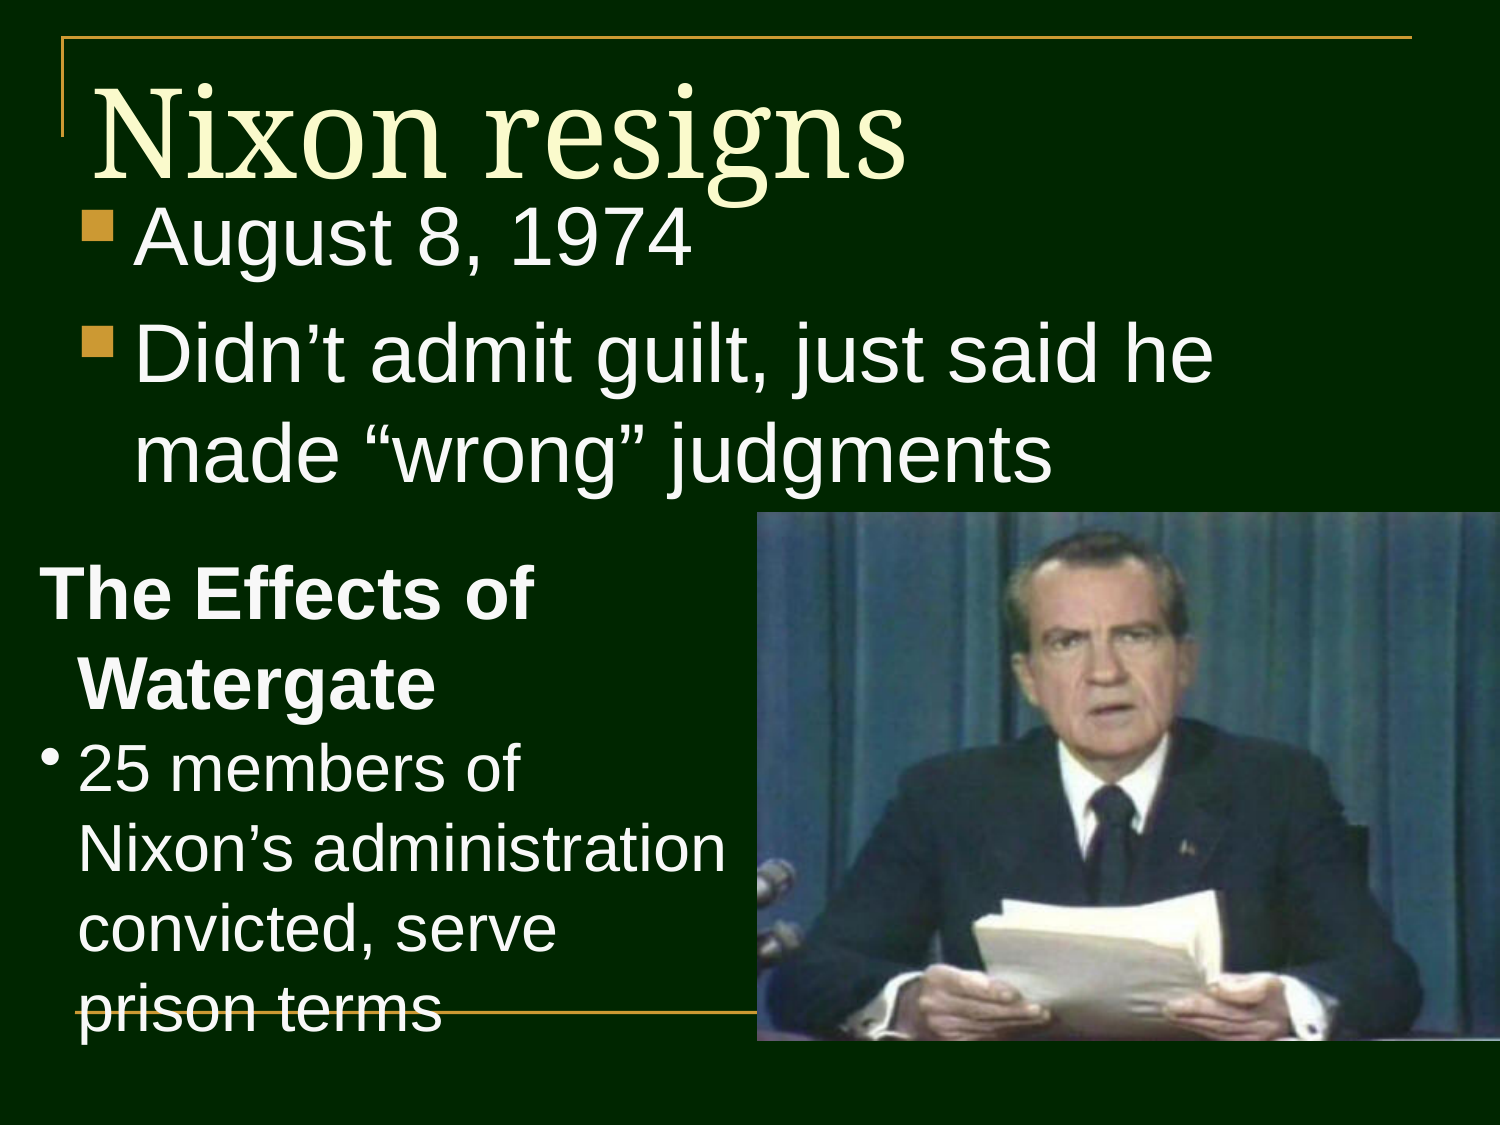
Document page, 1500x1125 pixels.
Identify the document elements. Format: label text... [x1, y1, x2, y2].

list August 8, 1974 Didn’t admit guilt, just said he made “wrong” judgments [62, 174, 1413, 919]
text_box The Effects of Watergate 25 members of Nixon’s administration convicted, serve prison terms [24, 537, 750, 1053]
title Nixon resigns [74, 45, 1426, 233]
picture [757, 512, 1500, 1041]
